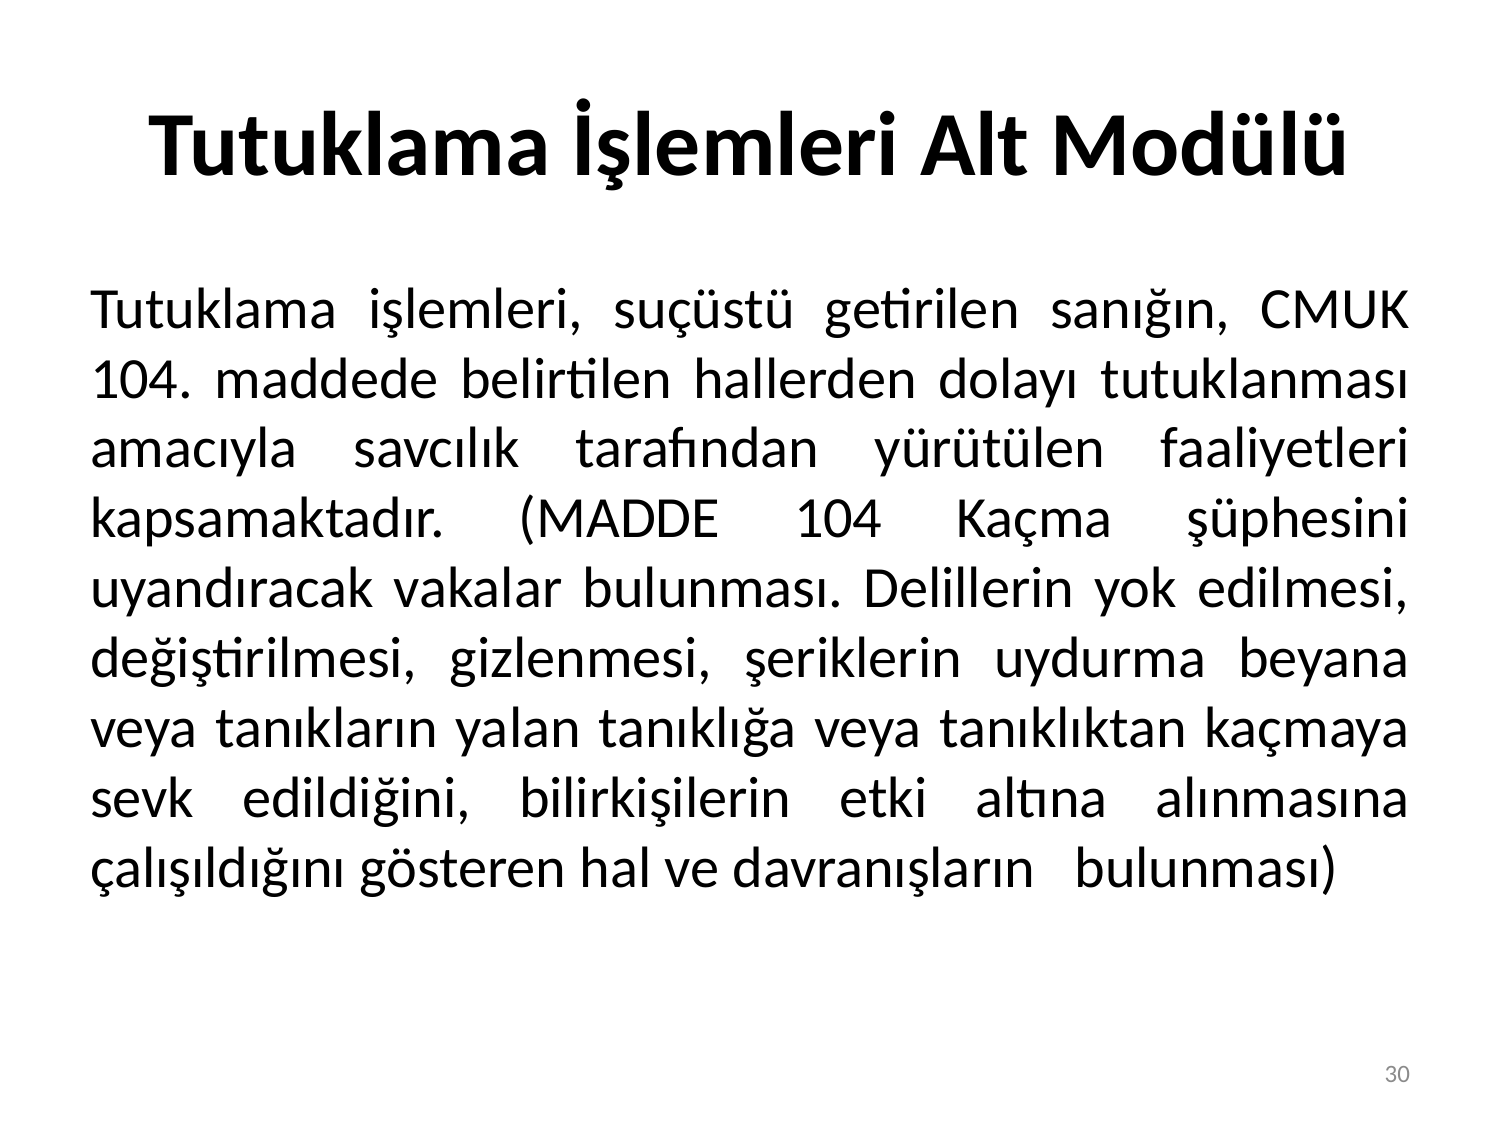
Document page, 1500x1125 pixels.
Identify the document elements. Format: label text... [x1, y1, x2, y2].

title Tutuklama İşlemleri Alt Modülü [75, 45, 1425, 233]
list Tutuklama işlemleri, suçüstü getirilen sanığın, CMUK 104. maddede belirtilen hallerden dolayı tutuklanması amacıyla savcılık tarafından yürütülen faaliyetleri kapsamaktadır. (MADDE 104 Kaçma şüphesini uyandıracak vakalar bulunması. Delillerin yok edilmesi, değiştirilmesi, gizlenmesi, şeriklerin uydurma beyana veya tanıkların yalan tanıklığa veya tanıklıktan kaçmaya sevk edildiğini, bilirkişilerin etki altına alınmasına çalışıldığını gösteren hal ve davranışların bulunması) [75, 262, 1425, 1005]
slide_number 30 [1074, 1042, 1425, 1103]
